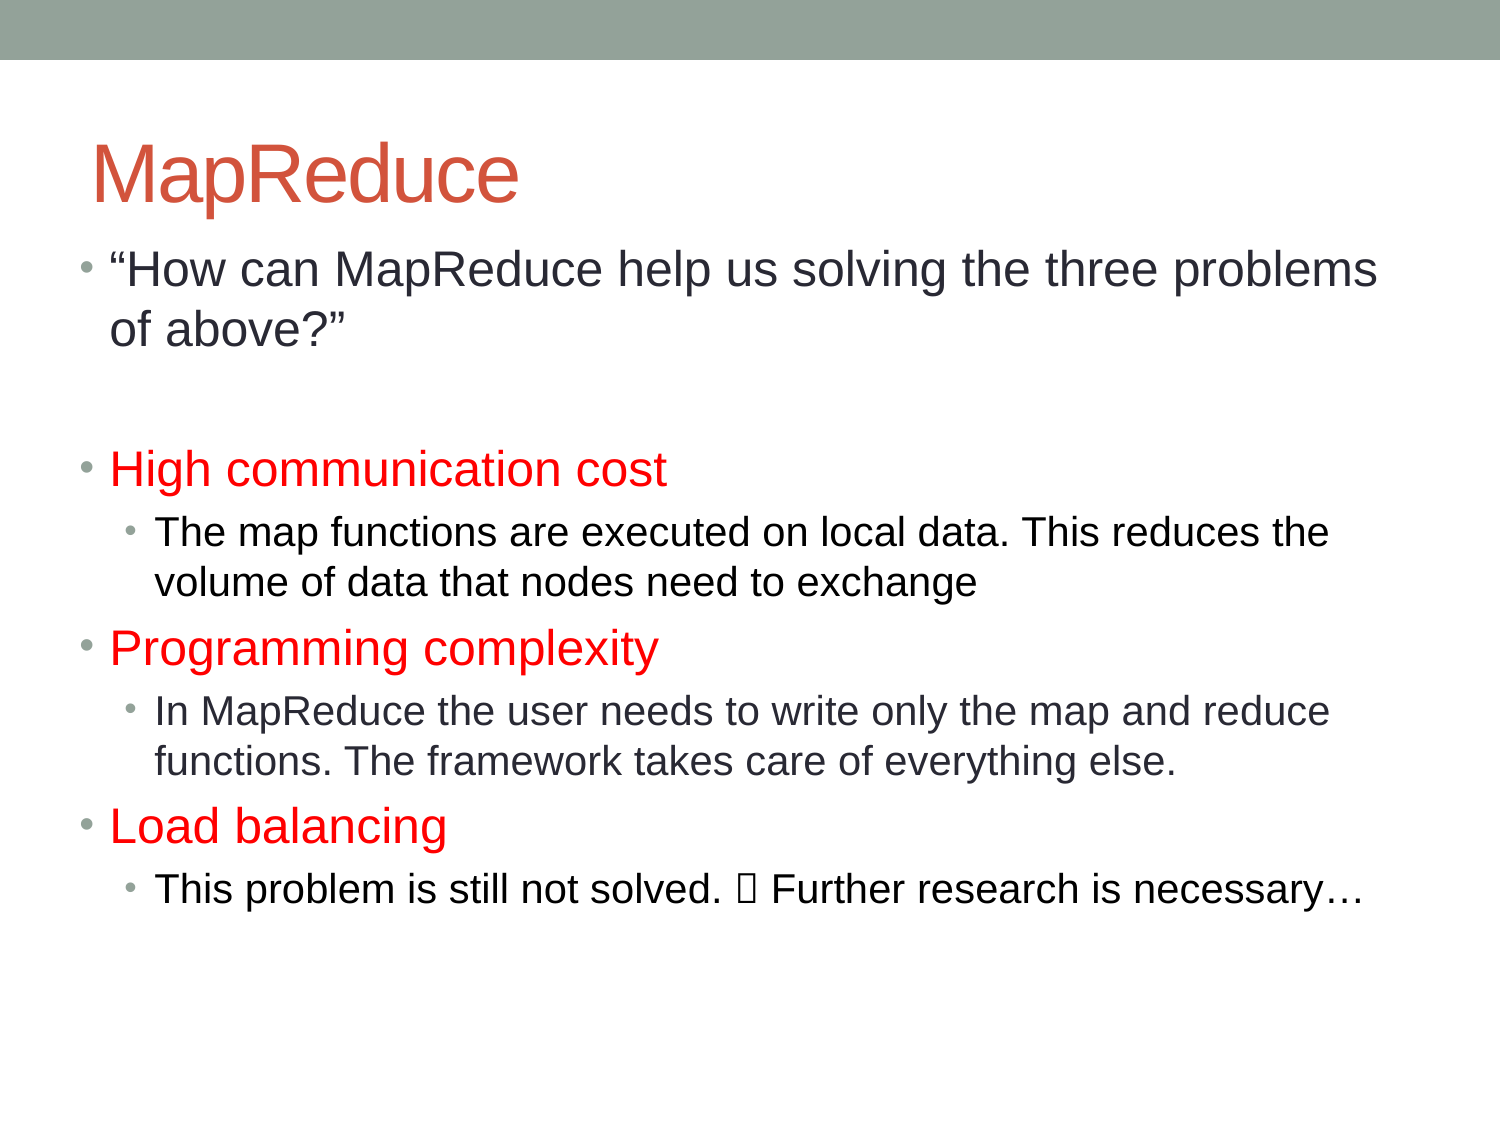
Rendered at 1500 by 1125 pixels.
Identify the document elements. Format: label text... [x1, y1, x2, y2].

list “How can MapReduce help us solving the three problems of above?” High communication cost The map functions are executed on local data. This reduces the volume of data that nodes need to exchange Programming complexity In MapReduce the user needs to write only the map and reduce functions. The framework takes care of everything else. Load balancing This problem is still not solved.  Further research is necessary… [64, 229, 1436, 1000]
title MapReduce [75, 87, 1425, 229]
